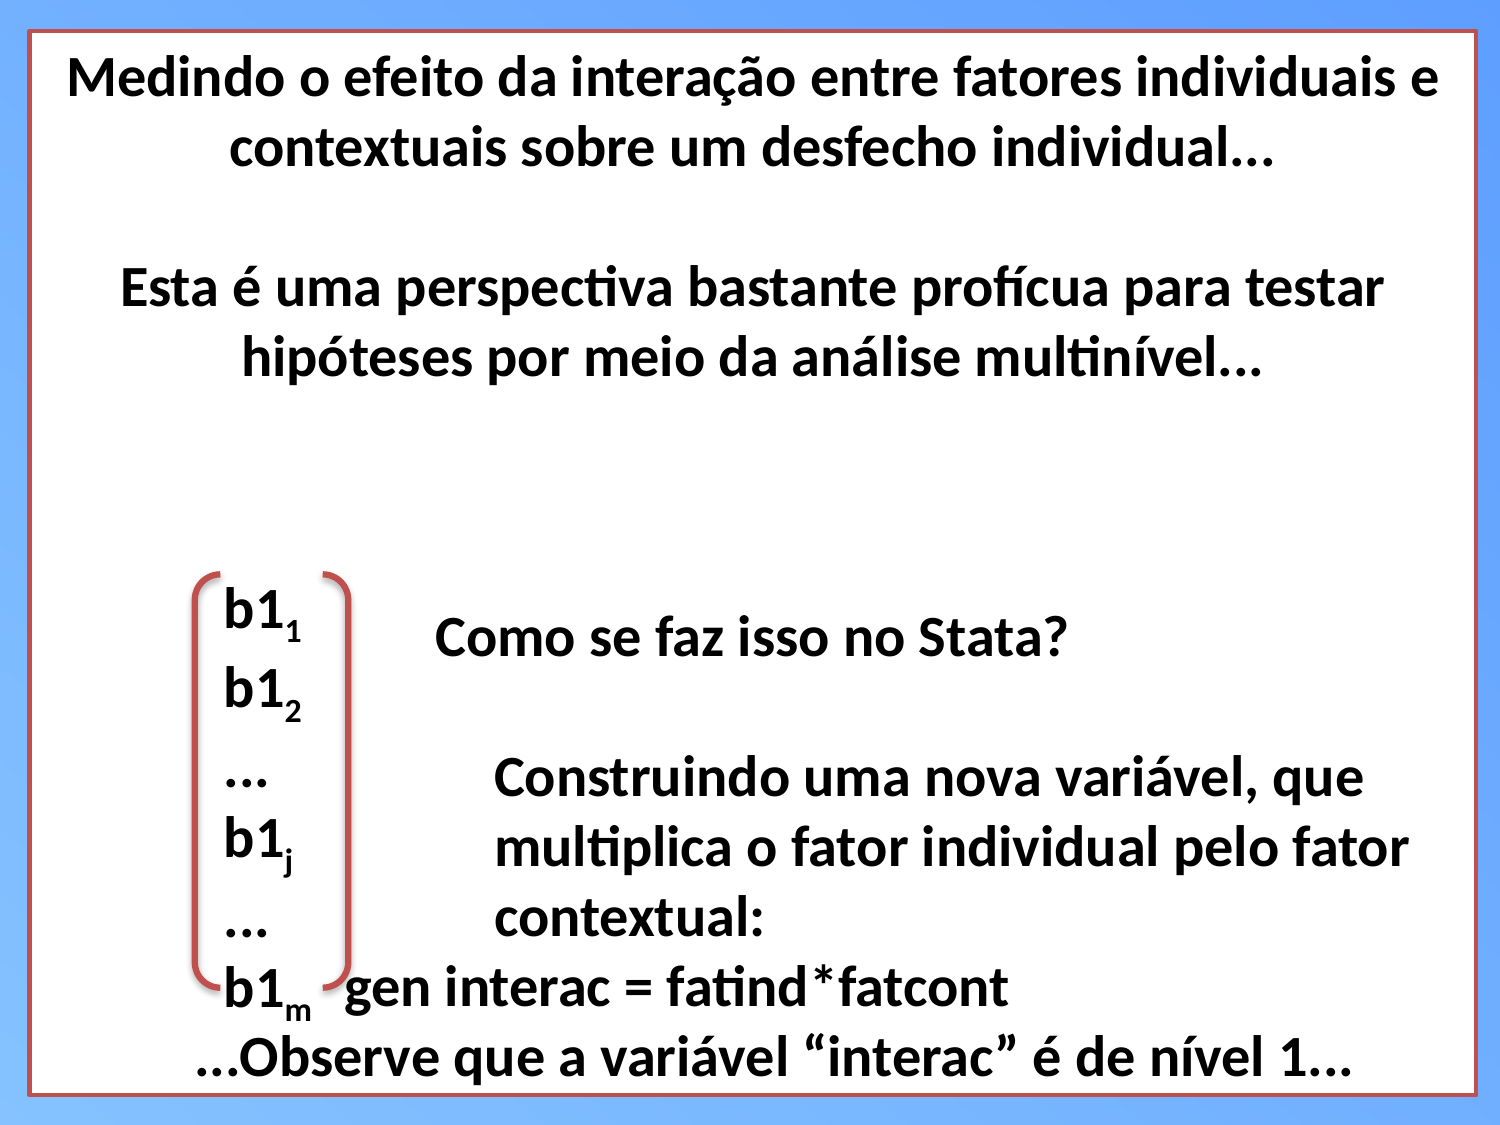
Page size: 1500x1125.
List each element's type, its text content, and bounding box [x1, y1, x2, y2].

text_box b11 b12 ... b1j ... b1m [59, 562, 1376, 1036]
text_box [191, 571, 352, 991]
text_box Medindo o efeito da interação entre fatores individuais e contextuais sobre um desfecho individual... Esta é uma perspectiva bastante profícua para testar hipóteses por meio da análise multinível... Como se faz isso no Stata? Construindo uma nova variável, que multiplica o fator individual pelo fator contextual: gen interac = fatind*fatcont ...Observe que a variável “interac” é de nível 1... [27, 29, 1478, 1097]
